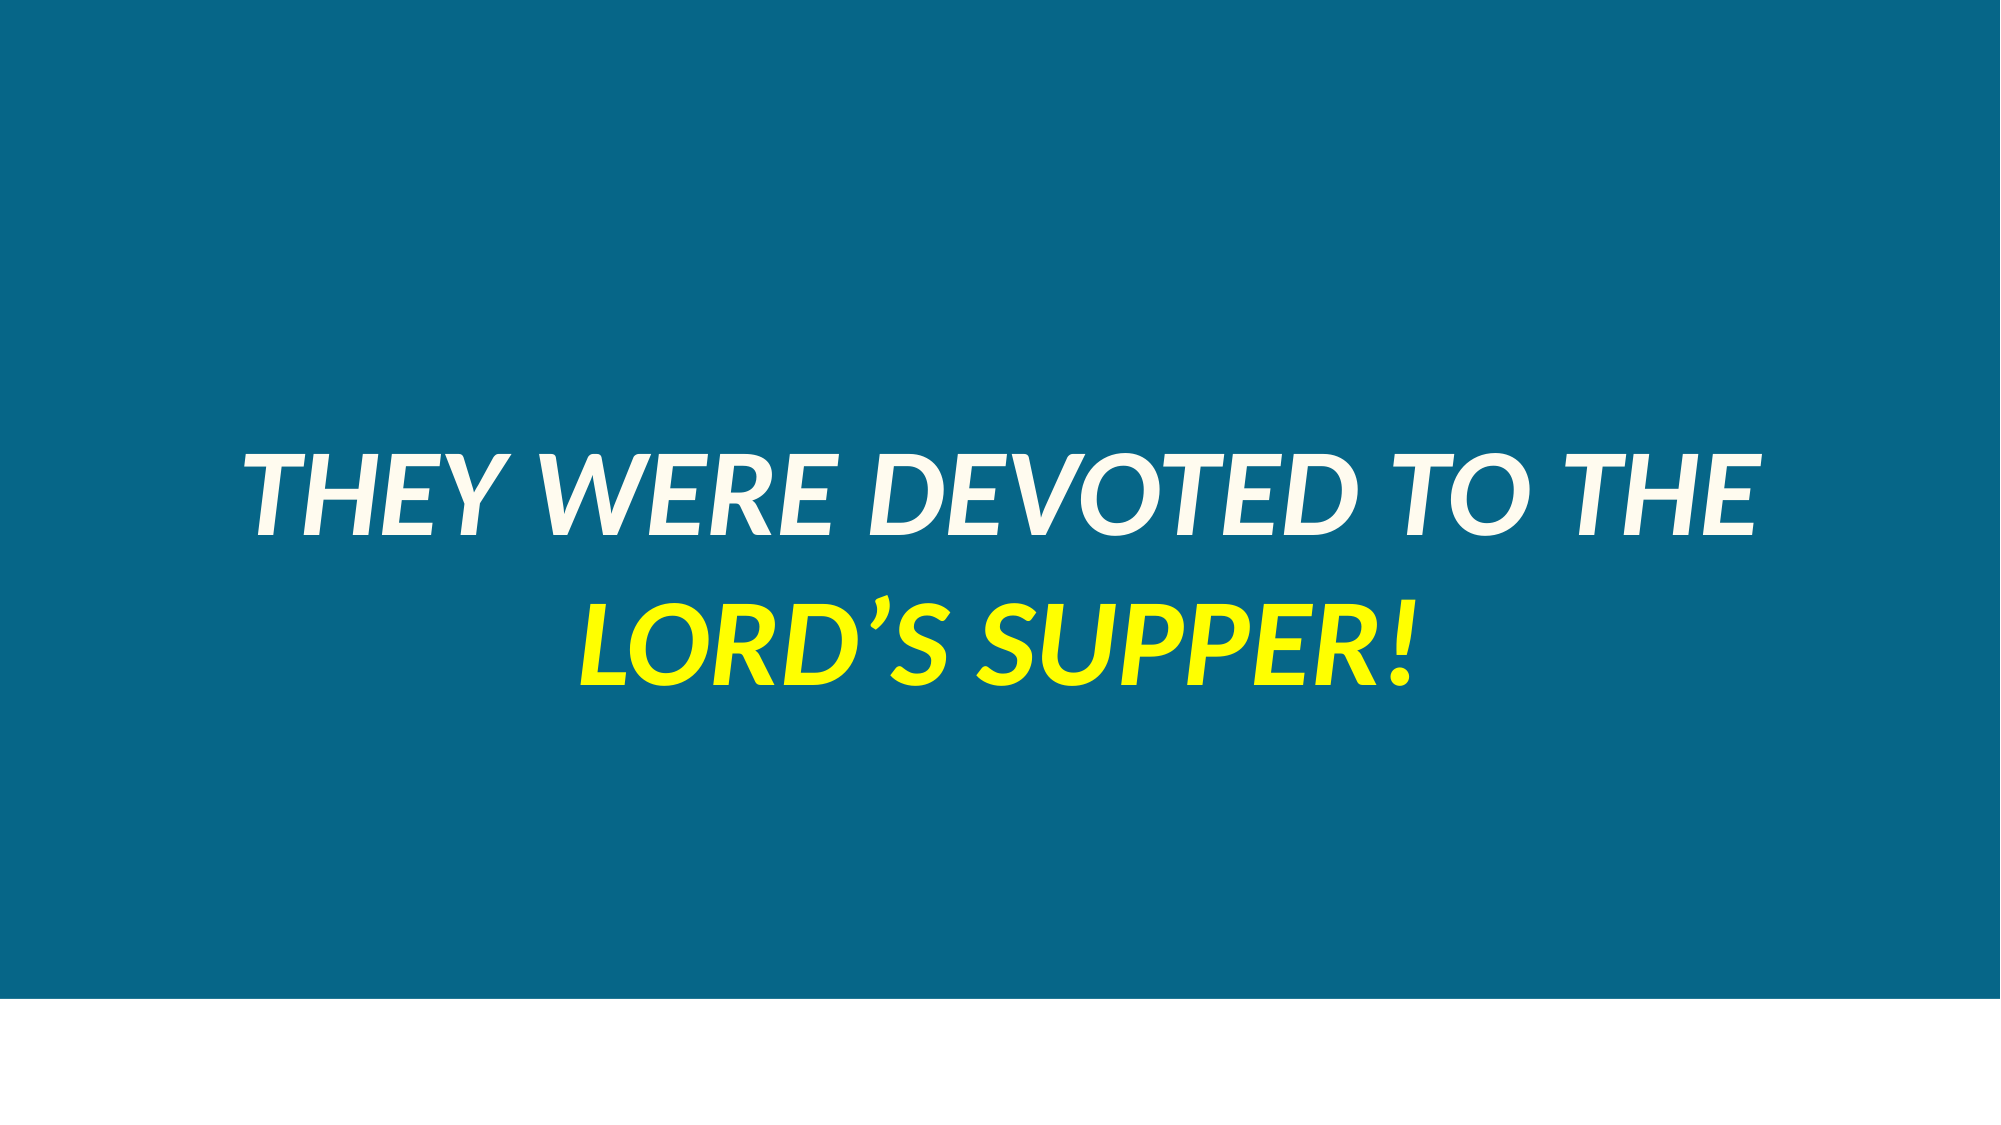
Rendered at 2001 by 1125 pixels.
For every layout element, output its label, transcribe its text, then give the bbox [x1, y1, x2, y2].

text_box THEY WERE DEVOTED TO THE LORD’S SUPPER! [119, 403, 1881, 719]
text_box [0, 998, 2000, 1125]
